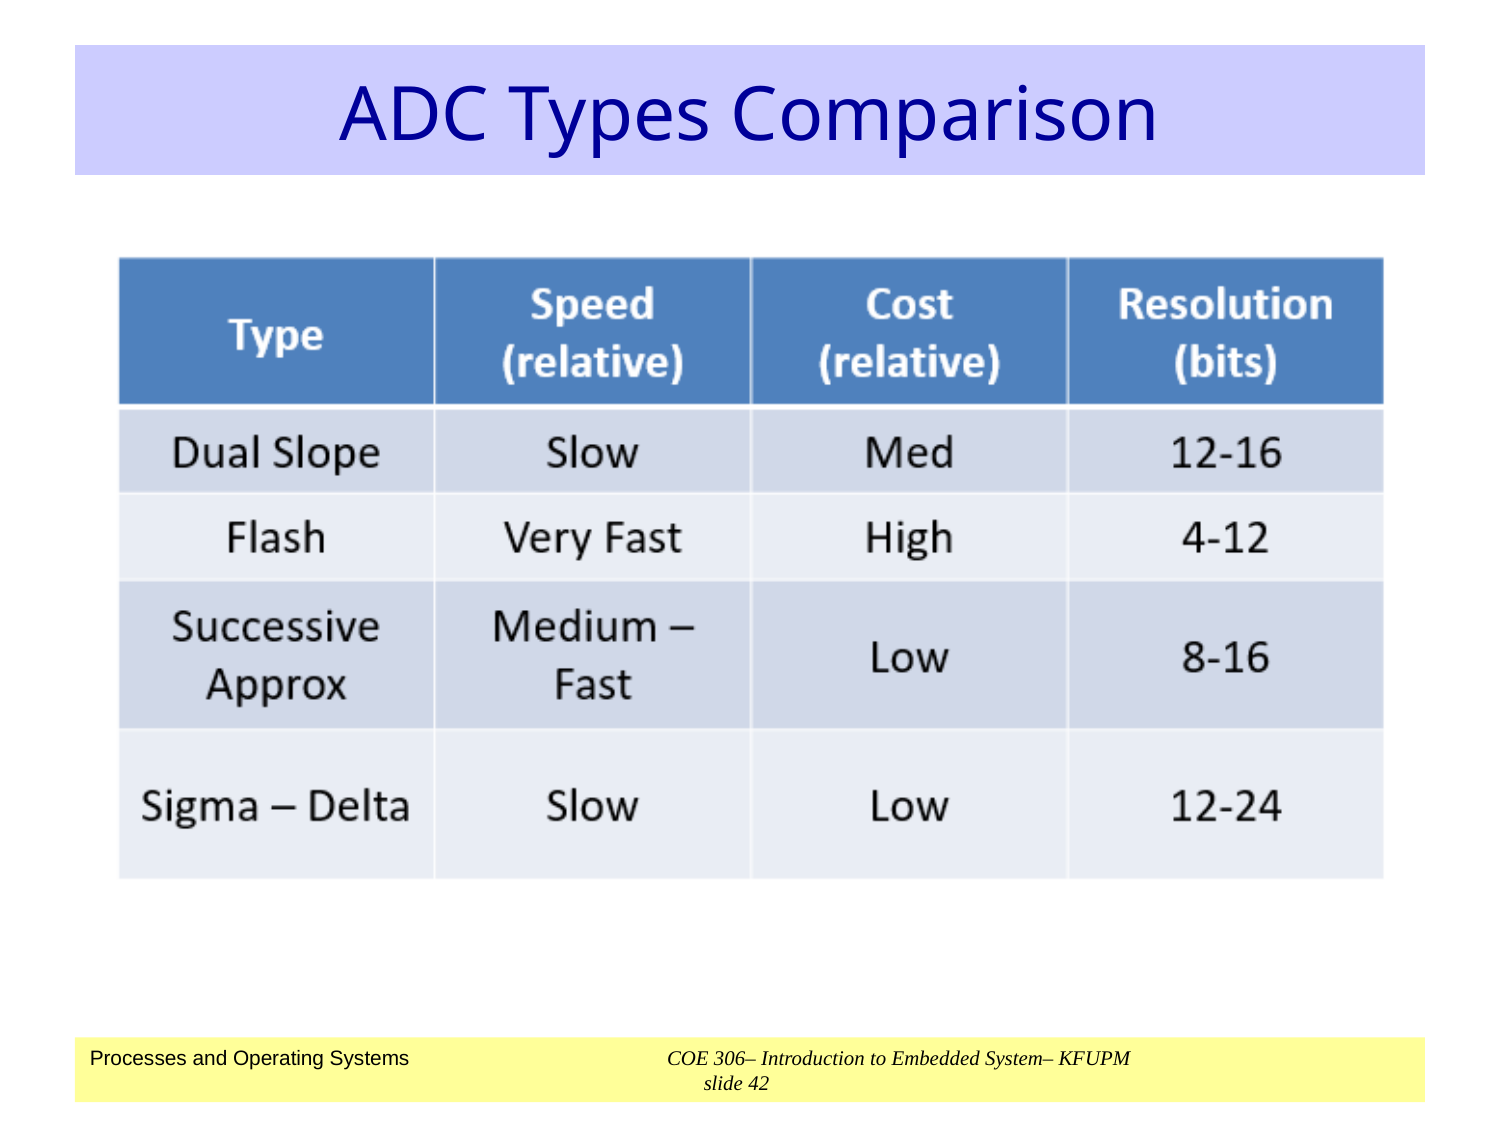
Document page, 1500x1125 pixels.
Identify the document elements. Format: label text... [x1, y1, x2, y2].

picture [114, 250, 1386, 887]
title ADC Types Comparison [75, 45, 1425, 175]
